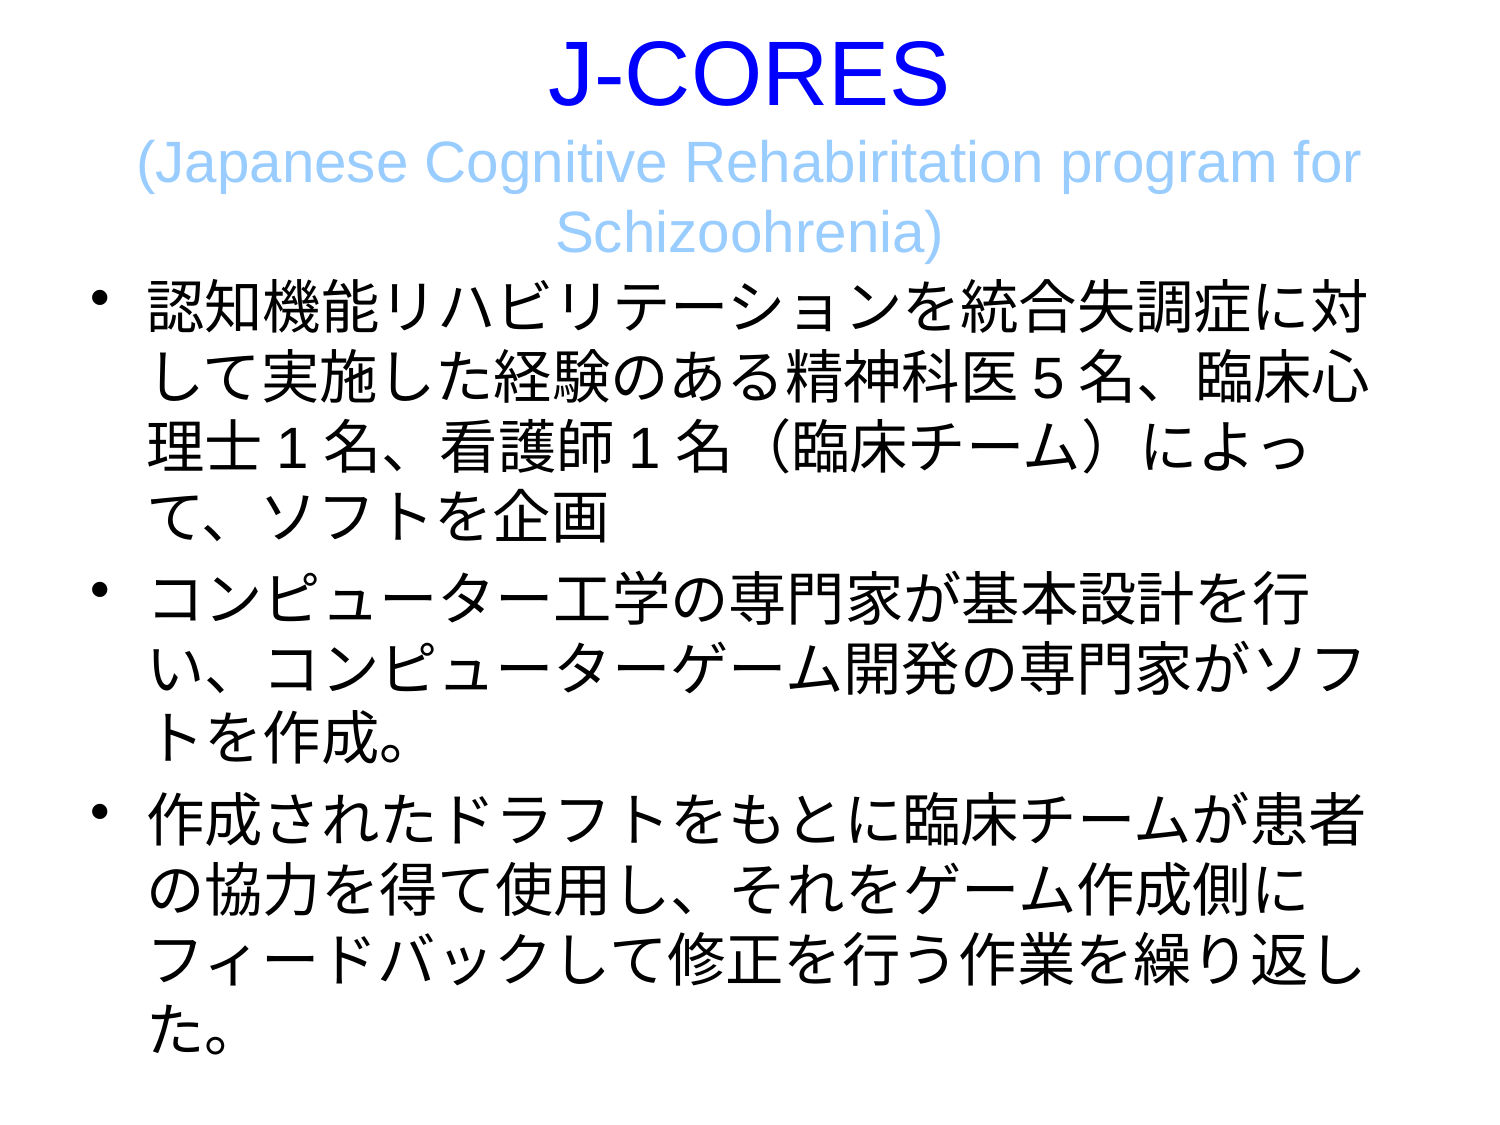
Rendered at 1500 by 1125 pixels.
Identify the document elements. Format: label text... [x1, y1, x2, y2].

list 認知機能リハビリテーションを統合失調症に対して実施した経験のある精神科医5名、臨床心理士1名、看護師1名（臨床チーム）によって、ソフトを企画 コンピューター工学の専門家が基本設計を行い、コンピューターゲーム開発の専門家がソフトを作成。 作成されたドラフトをもとに臨床チームが患者の協力を得て使用し、それをゲーム作成側にフィードバックして修正を行う作業を繰り返した。 [75, 262, 1425, 1005]
title J-CORES (Japanese Cognitive Rehabiritation program for Schizoohrenia) [75, 45, 1425, 233]
